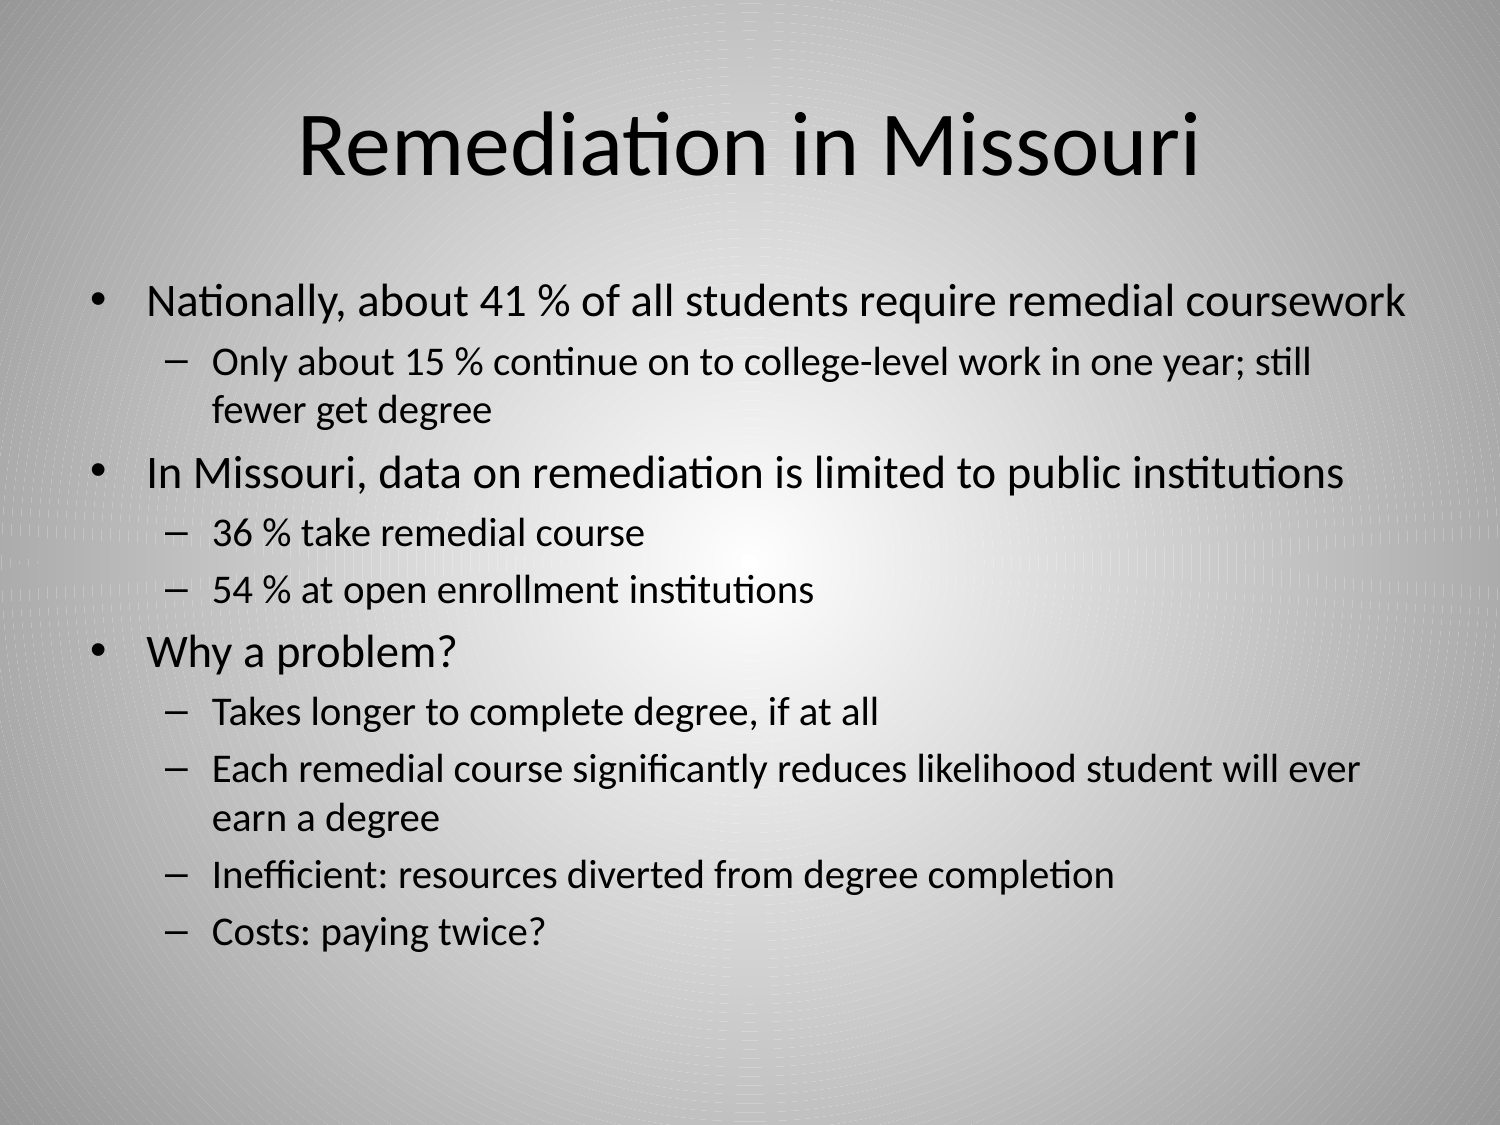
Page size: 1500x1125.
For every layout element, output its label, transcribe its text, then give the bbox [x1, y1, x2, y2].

list Nationally, about 41 % of all students require remedial coursework Only about 15 % continue on to college-level work in one year; still fewer get degree In Missouri, data on remediation is limited to public institutions 36 % take remedial course 54 % at open enrollment institutions Why a problem? Takes longer to complete degree, if at all Each remedial course significantly reduces likelihood student will ever earn a degree Inefficient: resources diverted from degree completion Costs: paying twice? [75, 262, 1425, 1005]
title Remediation in Missouri [75, 45, 1425, 233]
